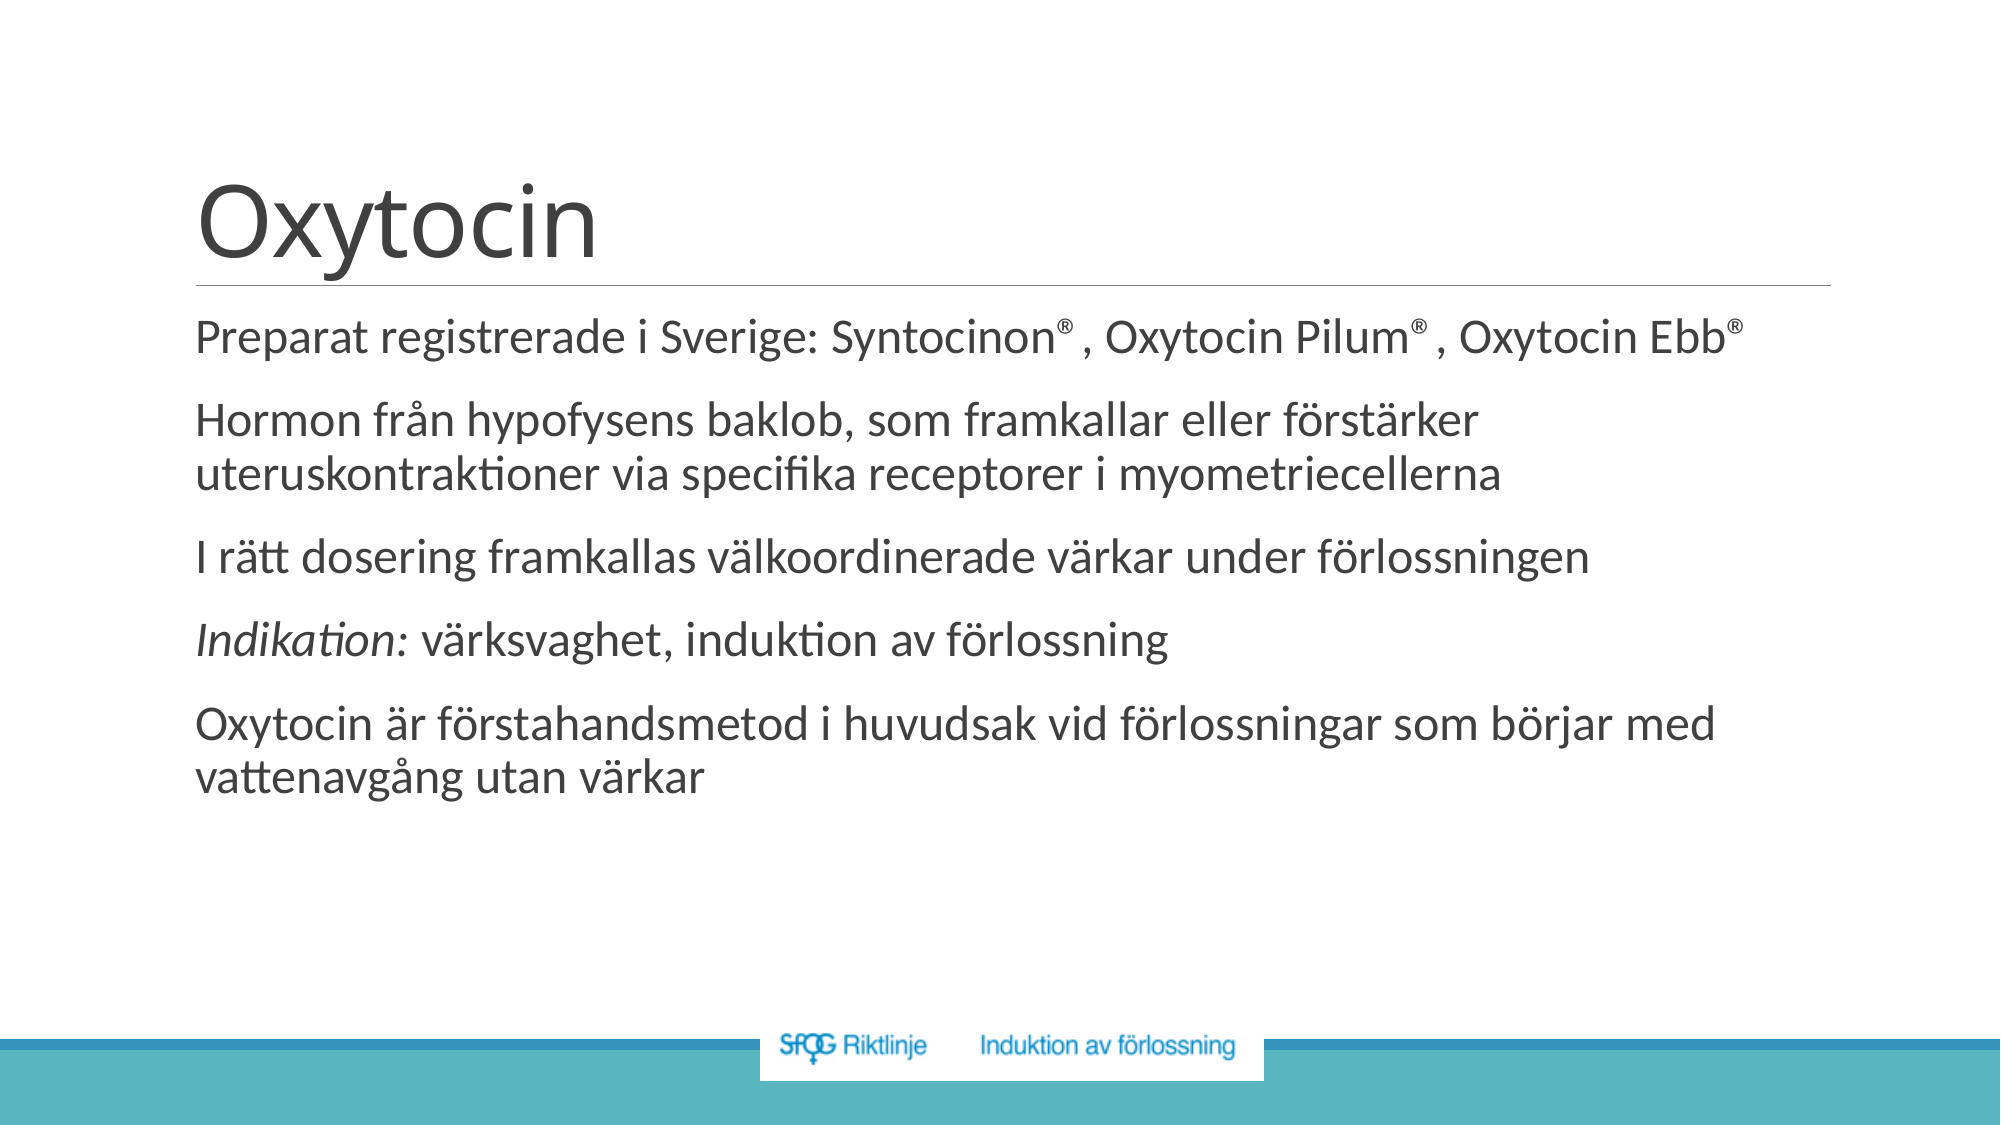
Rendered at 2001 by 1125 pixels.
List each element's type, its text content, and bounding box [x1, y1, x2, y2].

title Oxytocin [180, 47, 1830, 285]
list Preparat registrerade i Sverige: Syntocinon®, Oxytocin Pilum®, Oxytocin Ebb® Hormon från hypofysens baklob, som framkallar eller förstärker uteruskontraktioner via specifika receptorer i myometriecellerna I rätt dosering framkallas välkoordinerade värkar under förlossningen Indikation: värksvaghet, induktion av förlossning Oxytocin är förstahandsmetod i huvudsak vid förlossningar som börjar med vattenavgång utan värkar [180, 302, 1830, 963]
picture [759, 1012, 1264, 1081]
